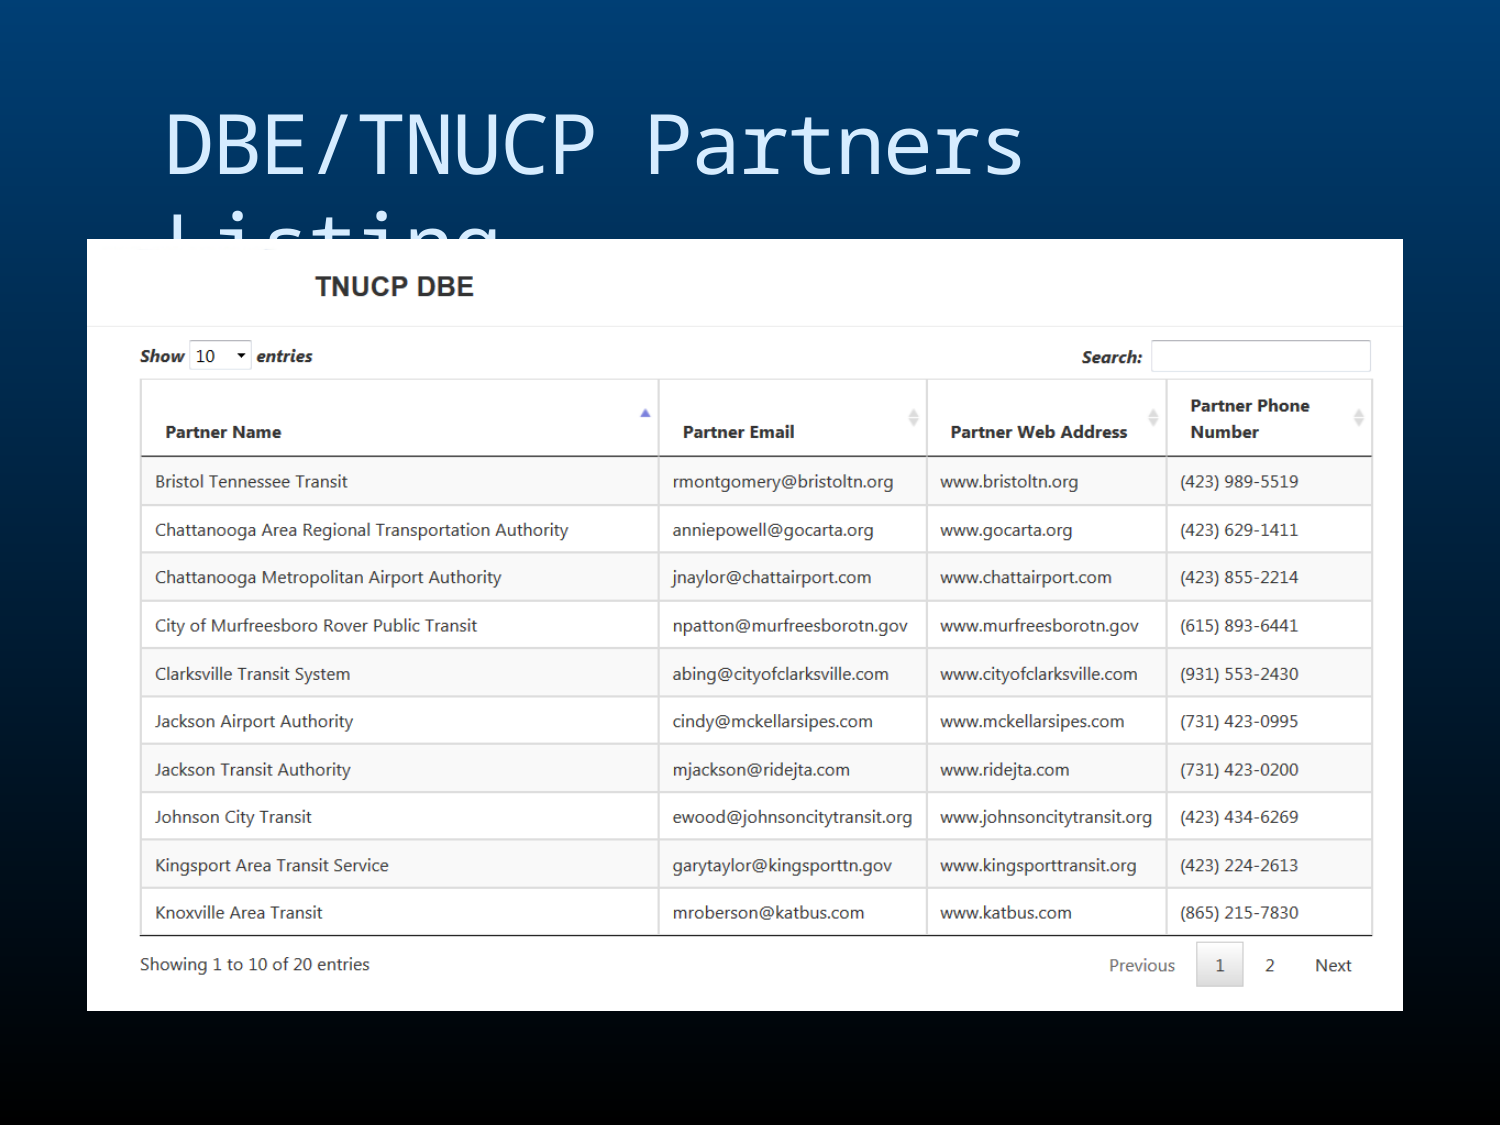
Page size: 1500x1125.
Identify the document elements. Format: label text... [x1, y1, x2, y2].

title DBE/TNUCP Partners Listing [150, 83, 1425, 234]
picture [86, 238, 1404, 1012]
